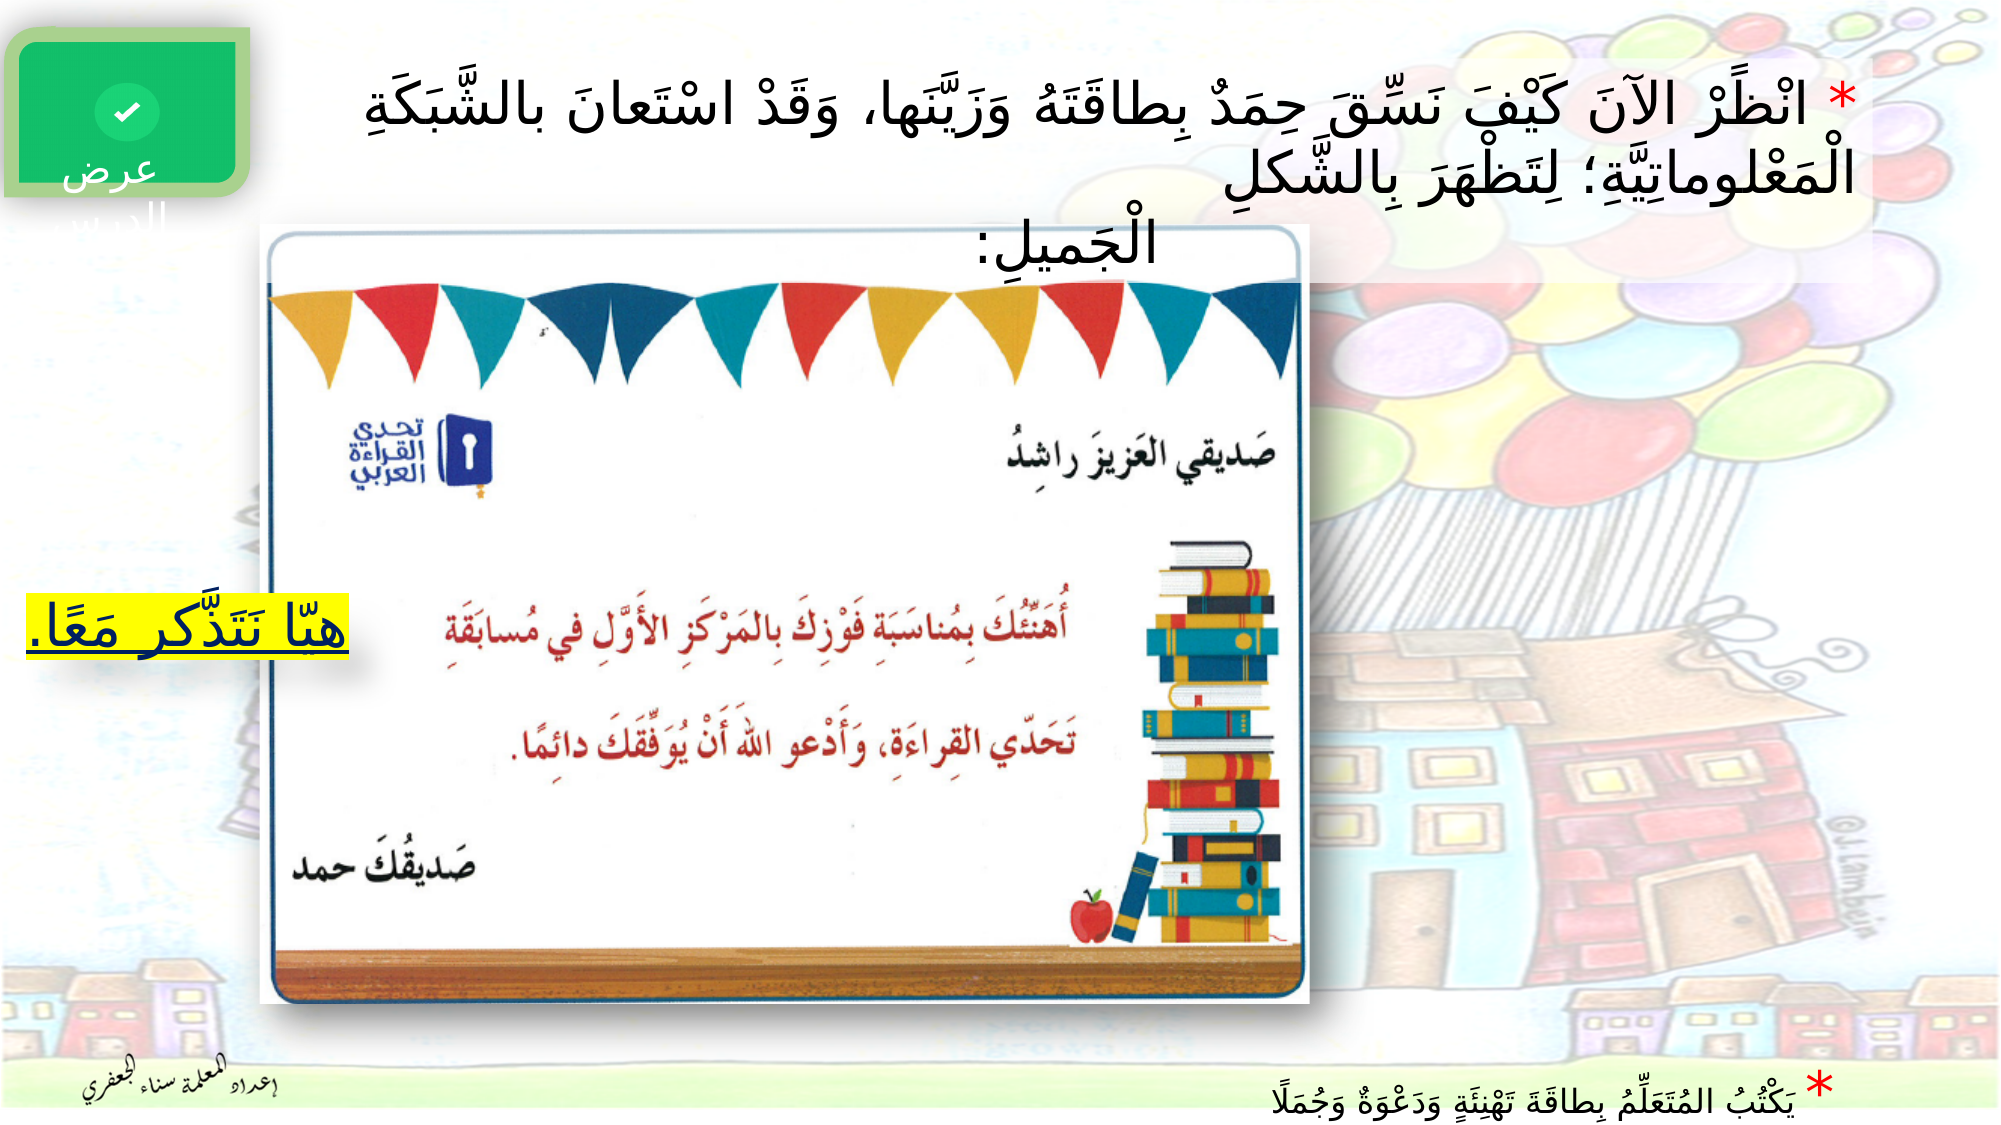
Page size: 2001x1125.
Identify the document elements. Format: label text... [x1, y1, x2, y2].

text_box * يَكْتُبُ المُتَعَلِّمُ بِطاقَةَ تَهْنِئَةٍ وَدَعْوَةٌ وَجُمَلًا إِرْشادِيَّةً مُفيدَةً. [1233, 1012, 1873, 1125]
picture [0, 0, 2001, 1125]
text_box * انْظًرْ الآنَ كَيْفَ نَسِّقَ حِمَدٌ بِطاقَتَهُ وَزَيَّنَها، وَقَدْ اسْتَعانَ بالشَّبَكَةِ الْمَعْلوماتِيَّةِ؛ لِتَظْهَرَ بِالشَّكلِ الْجَميلِ: [259, 58, 1873, 283]
text_box عرض الدرس [0, 134, 226, 250]
text_box هيّا نَتَذَّكر مَعًا. [0, 538, 259, 689]
